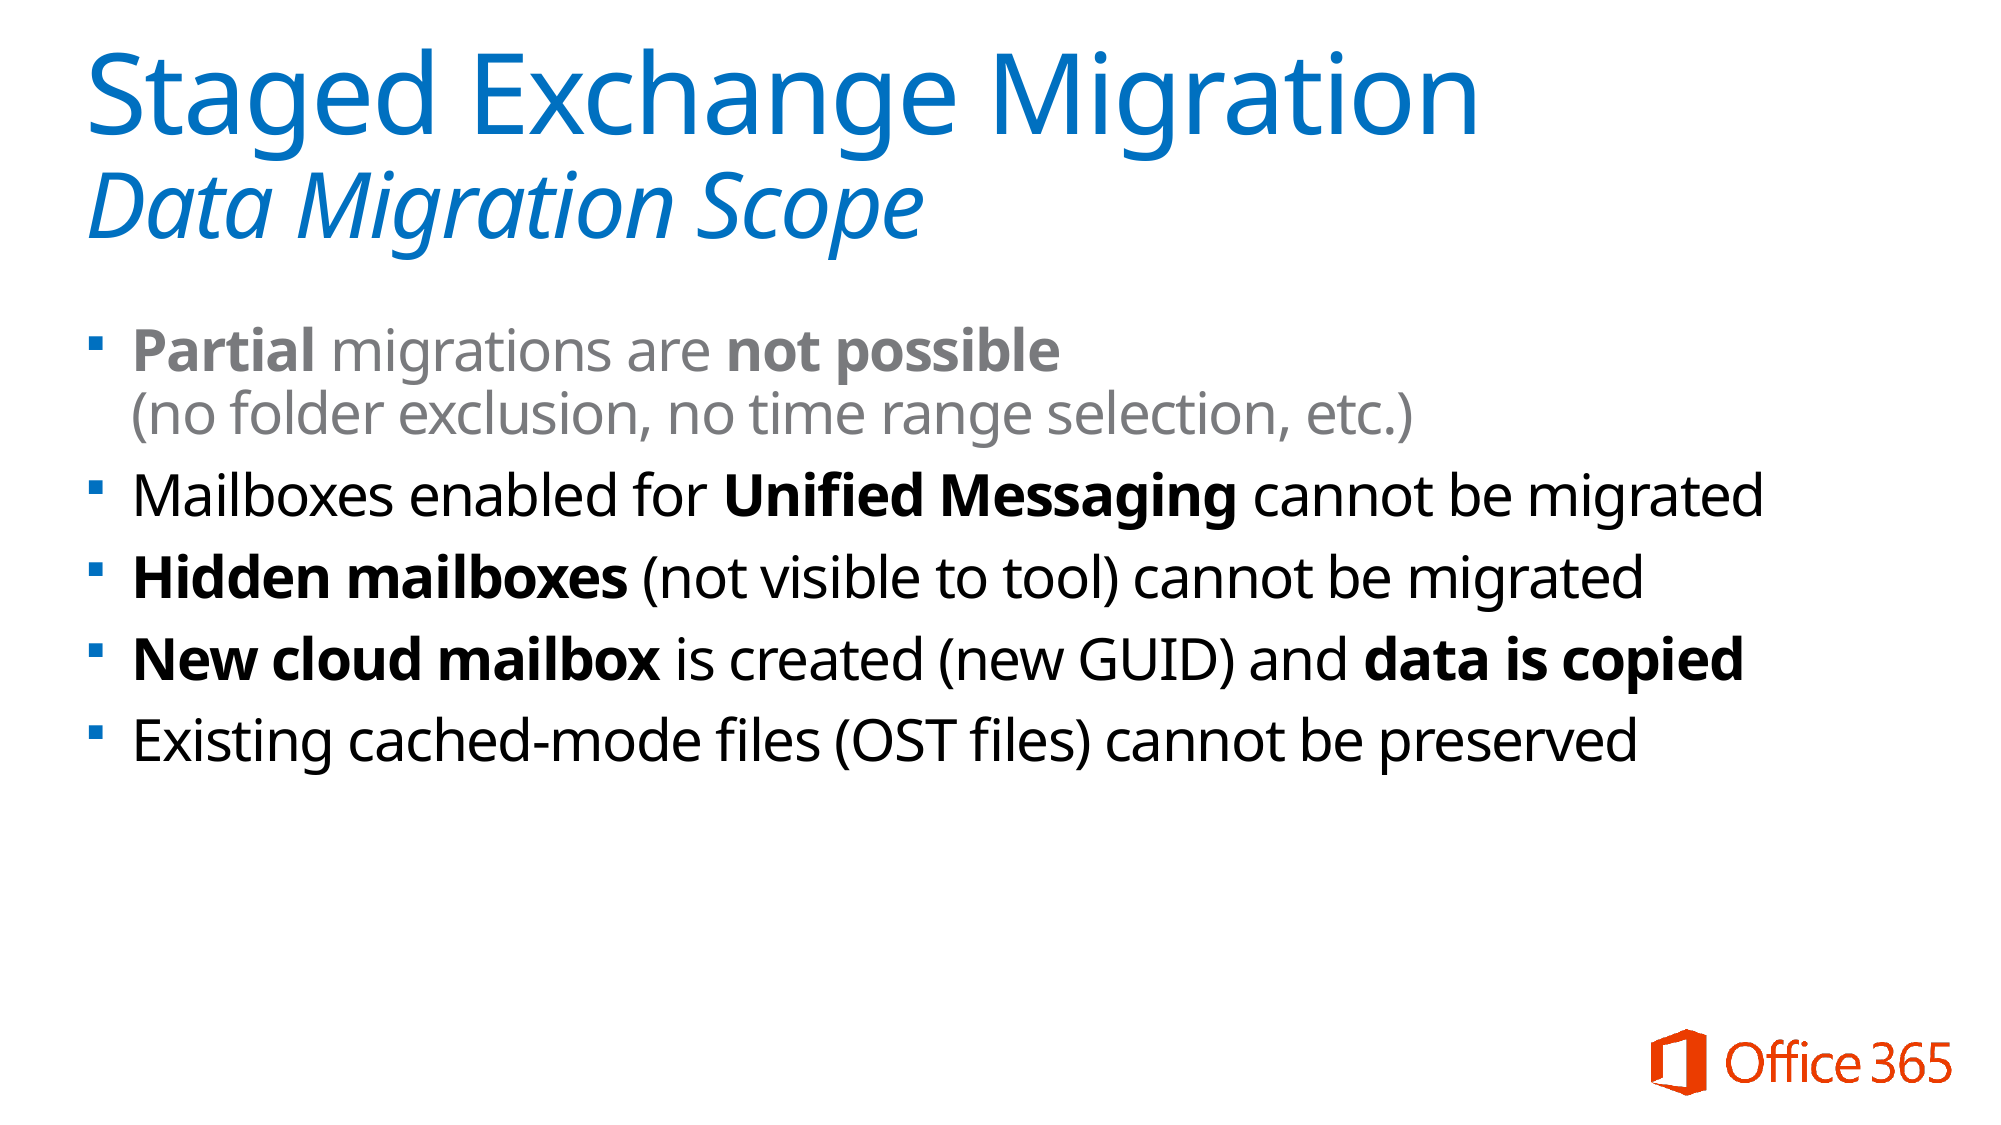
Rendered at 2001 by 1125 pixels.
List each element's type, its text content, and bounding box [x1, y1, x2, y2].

title Staged Exchange Migration Data Migration Scope [85, 37, 1915, 161]
picture [1622, 1000, 1978, 1124]
list Partial migrations are not possible (no folder exclusion, no time range selection, etc.) Mailboxes enabled for Unified Messaging cannot be migrated Hidden mailboxes (not visible to tool) cannot be migrated New cloud mailbox is created (new GUID) and data is copied Existing cached-mode files (OST files) cannot be preserved [85, 320, 1914, 959]
